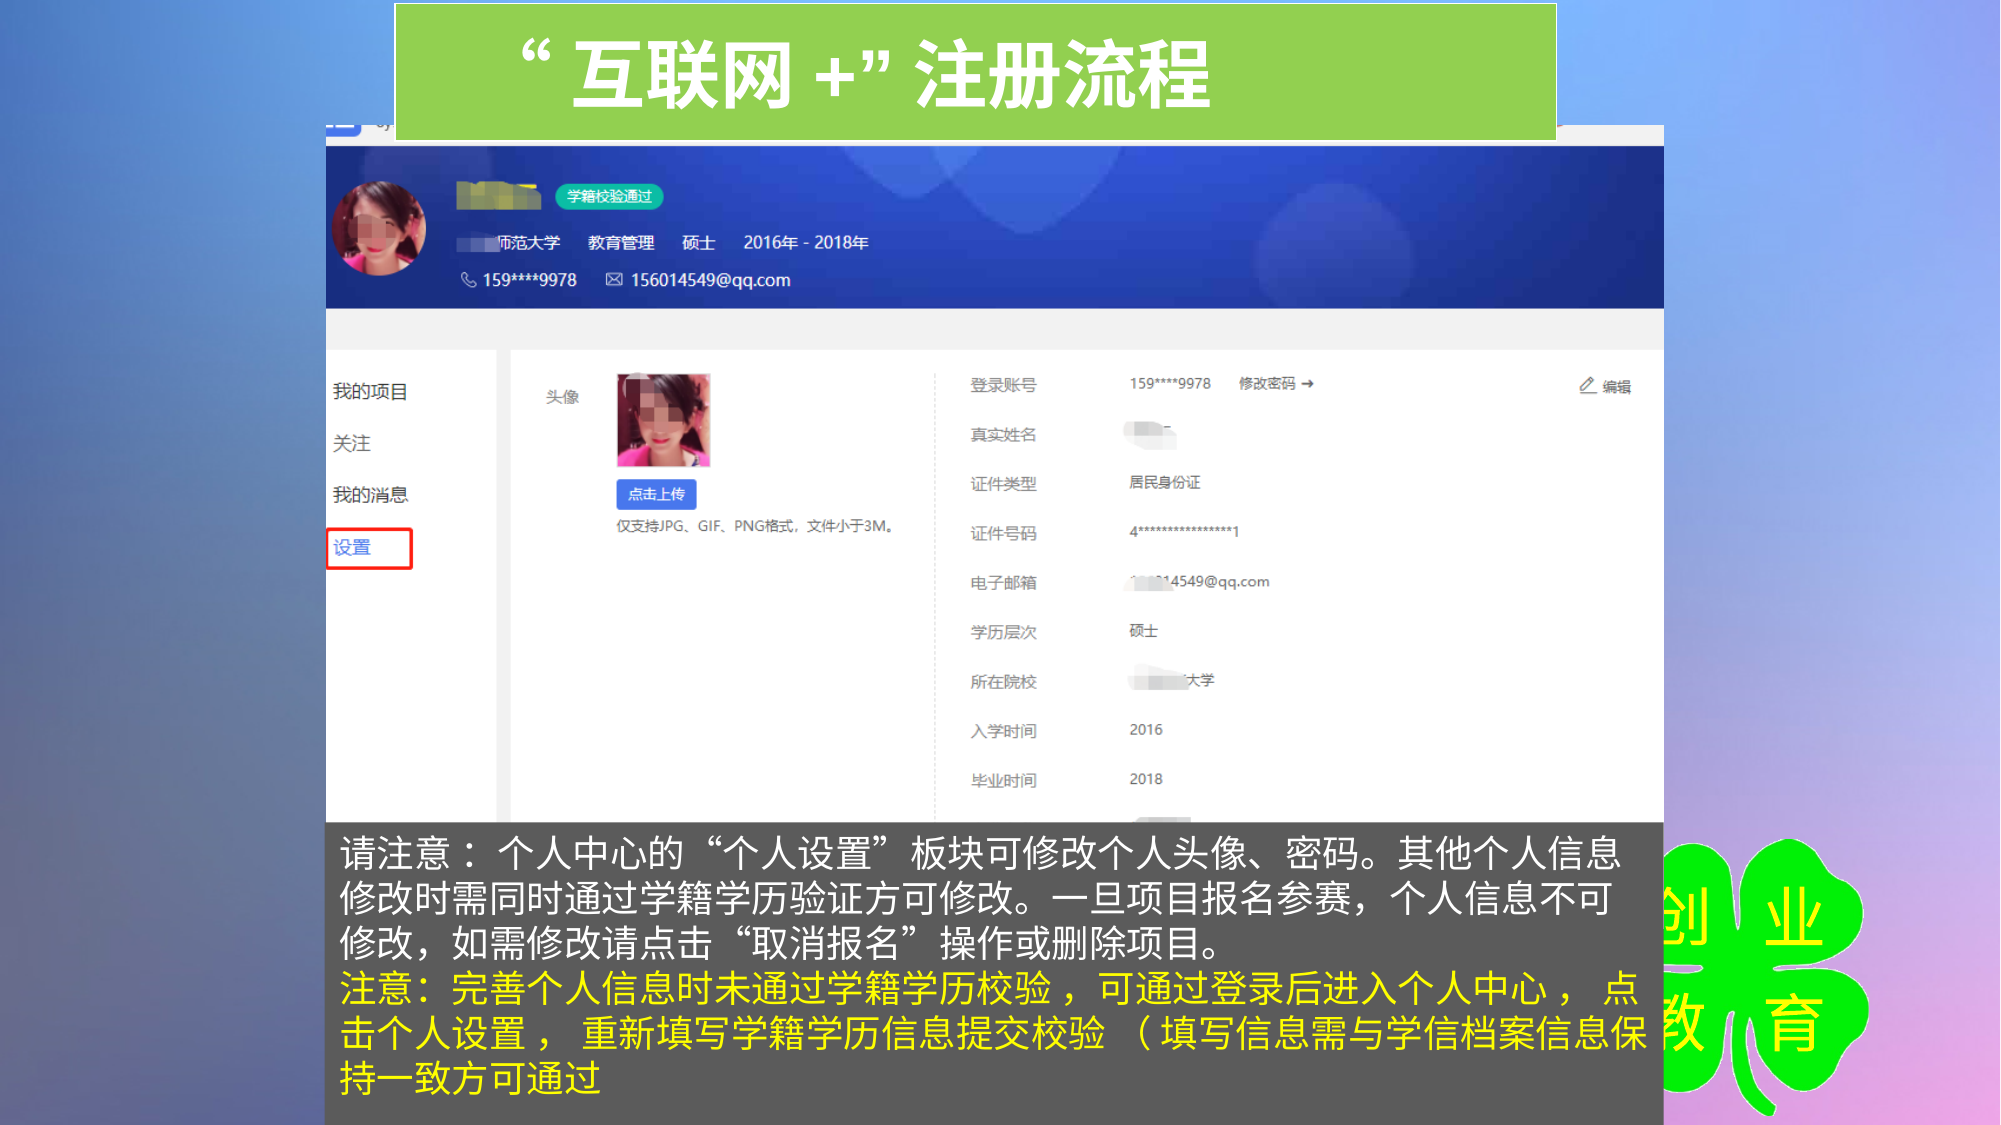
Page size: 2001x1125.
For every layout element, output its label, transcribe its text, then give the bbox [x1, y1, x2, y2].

text_box 请注意 ：个人中心的“个人设置”板块可修改个人头像、密码。其他个人信息修改时需同时通过学籍学历验证方可修改。一旦项目报名参赛，个人信息不可修改，如需修改请点击“取消报名”操作或删除项目。 注意：完善个人信息时未通过学籍学历校验 ，可通过登录后进入个人中心 ， 点击个人设置 ， 重新填写学籍学历信息提交校验 （ 填写信息需与学信档案信息保持一致方可通过 [324, 822, 1664, 1125]
picture [1686, 1009, 1695, 1027]
text_box “互联网+”注册流程 [394, 3, 1557, 125]
picture [0, 0, 2001, 1125]
picture [1667, 1015, 1677, 1019]
